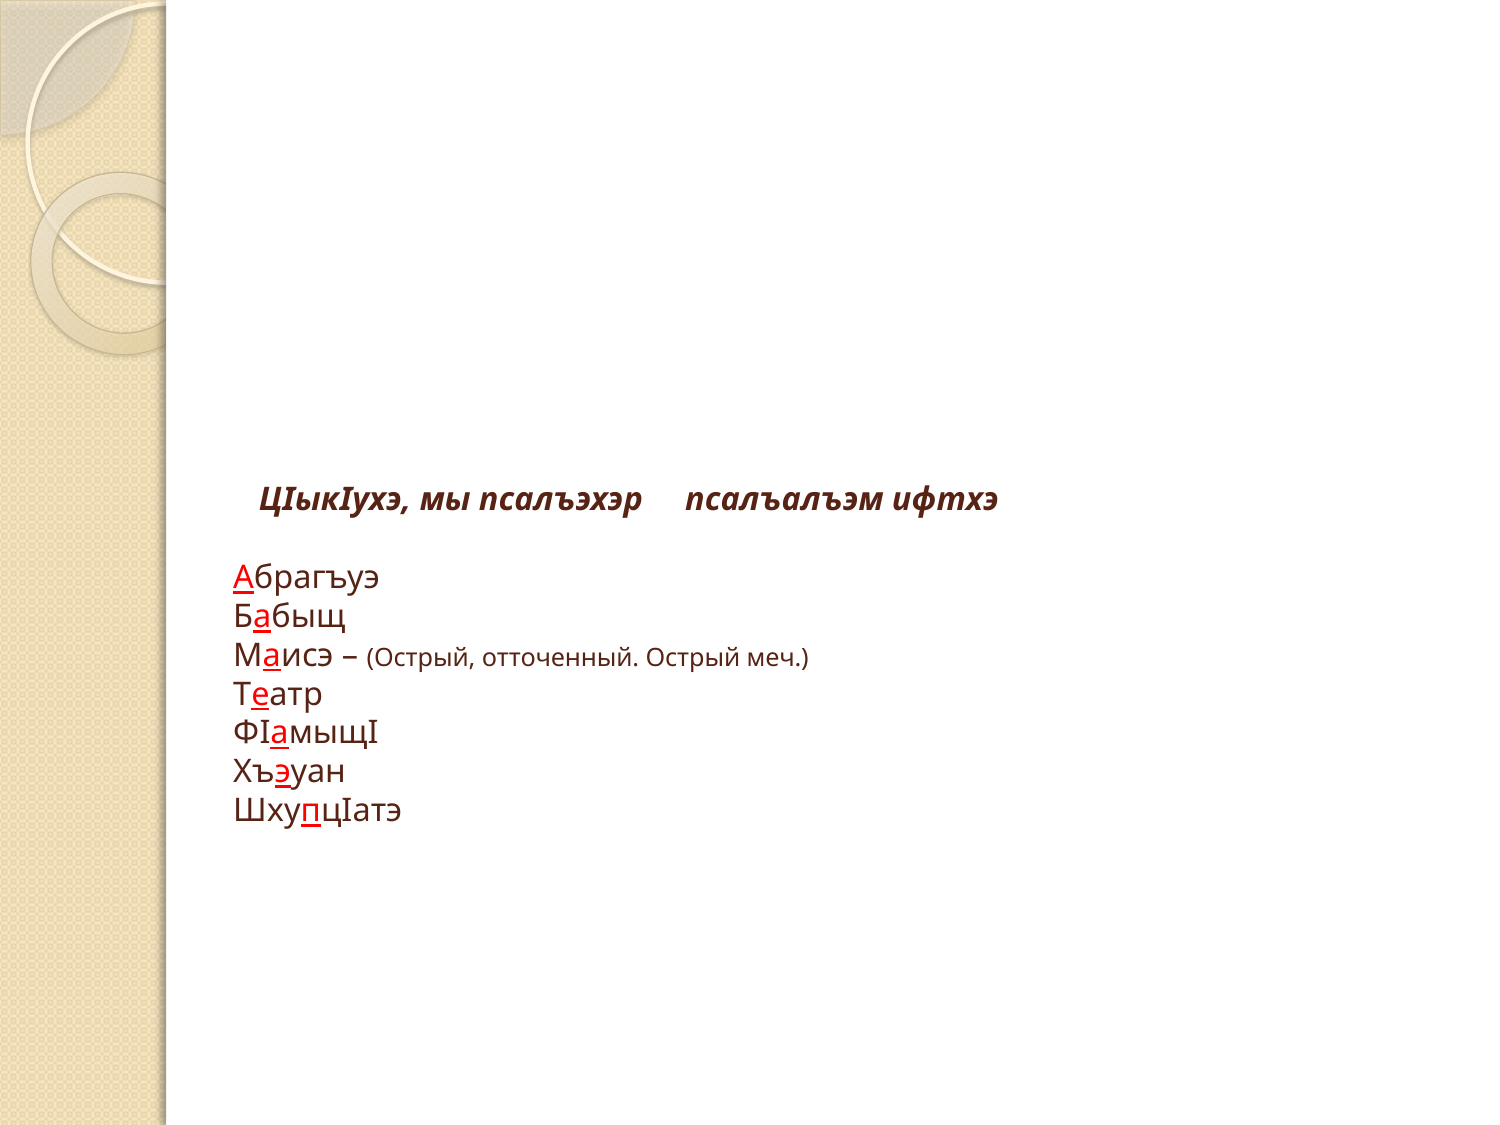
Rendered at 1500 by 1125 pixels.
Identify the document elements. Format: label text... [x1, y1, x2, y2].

title ЦIыкIухэ, мы псалъэхэр псалъалъэм ифтхэ Абрагъуэ Бабыщ Маисэ – (Острый, отточенный. Острый меч.) Театр ФIамыщI Хъэуан ШхупцIатэ [218, 468, 1449, 965]
